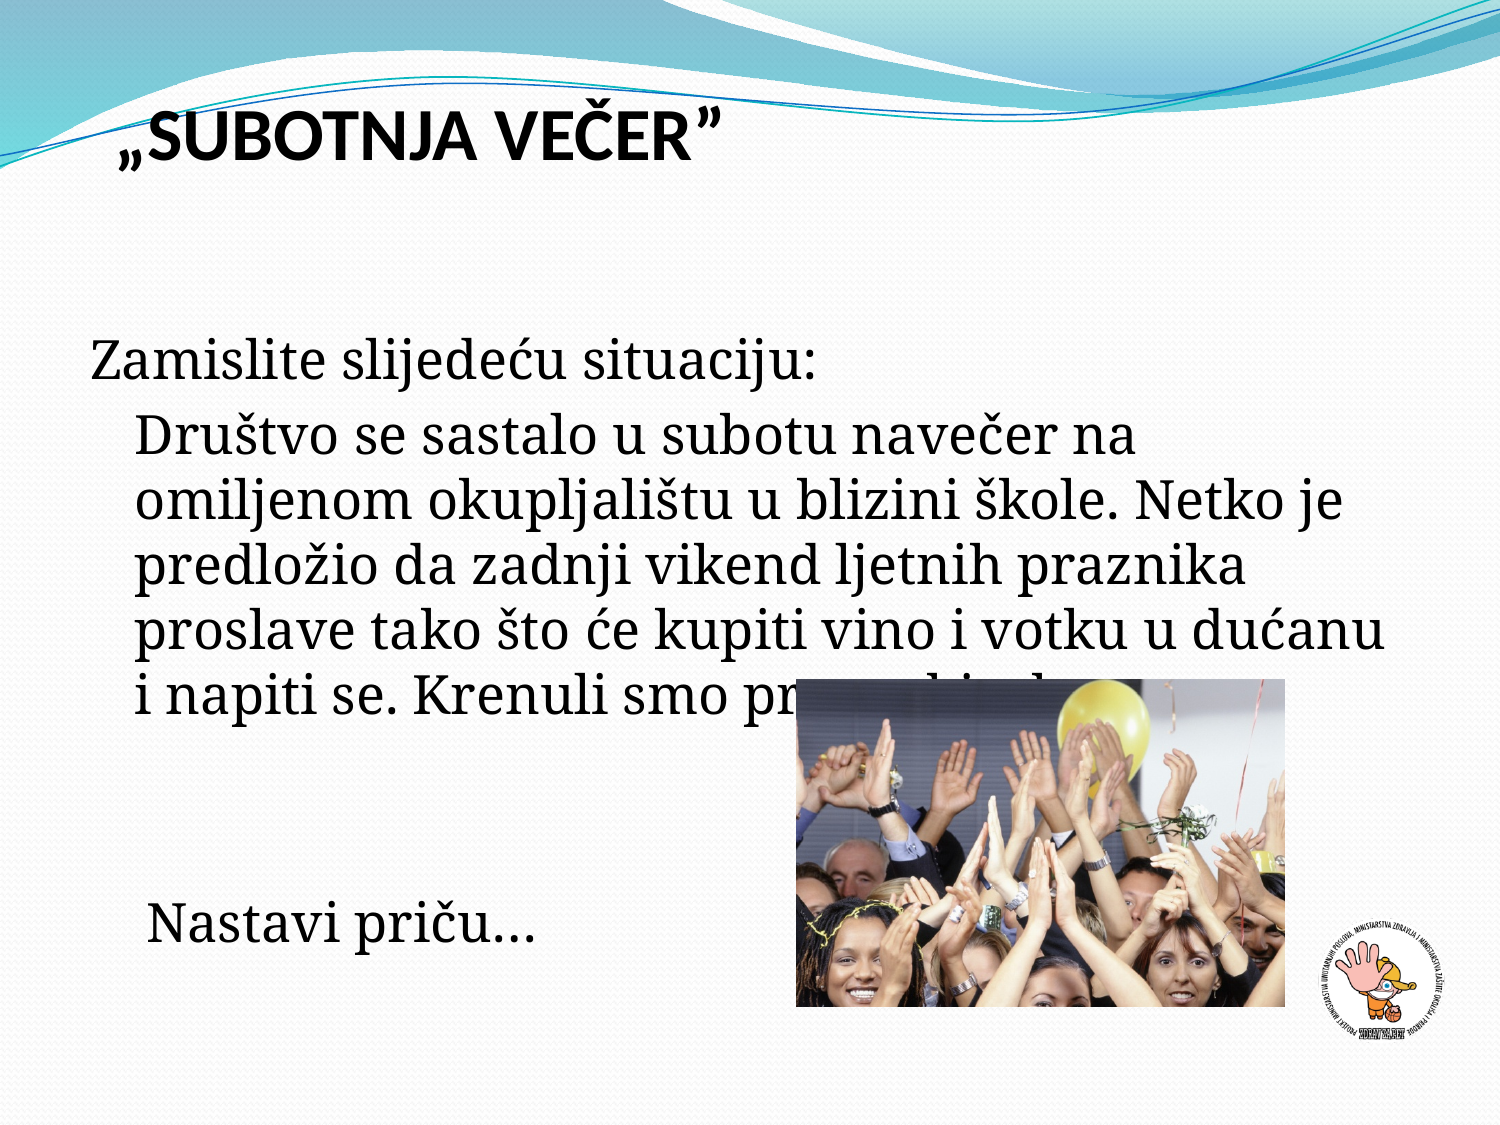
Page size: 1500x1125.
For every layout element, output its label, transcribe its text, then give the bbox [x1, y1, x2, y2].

picture [1316, 916, 1447, 1047]
list Zamislite slijedeću situaciju: Društvo se sastalo u subotu navečer na omiljenom okupljalištu u blizini škole. Netko je predložio da zadnji vikend ljetnih praznika proslave tako što će kupiti vino i votku u dućanu i napiti se. Krenuli smo prema kiosku. . . . Nastavi priču… [74, 317, 1426, 1038]
text_box „SUBOTNJA VEČER” [99, 70, 1325, 258]
picture [796, 679, 1285, 1008]
